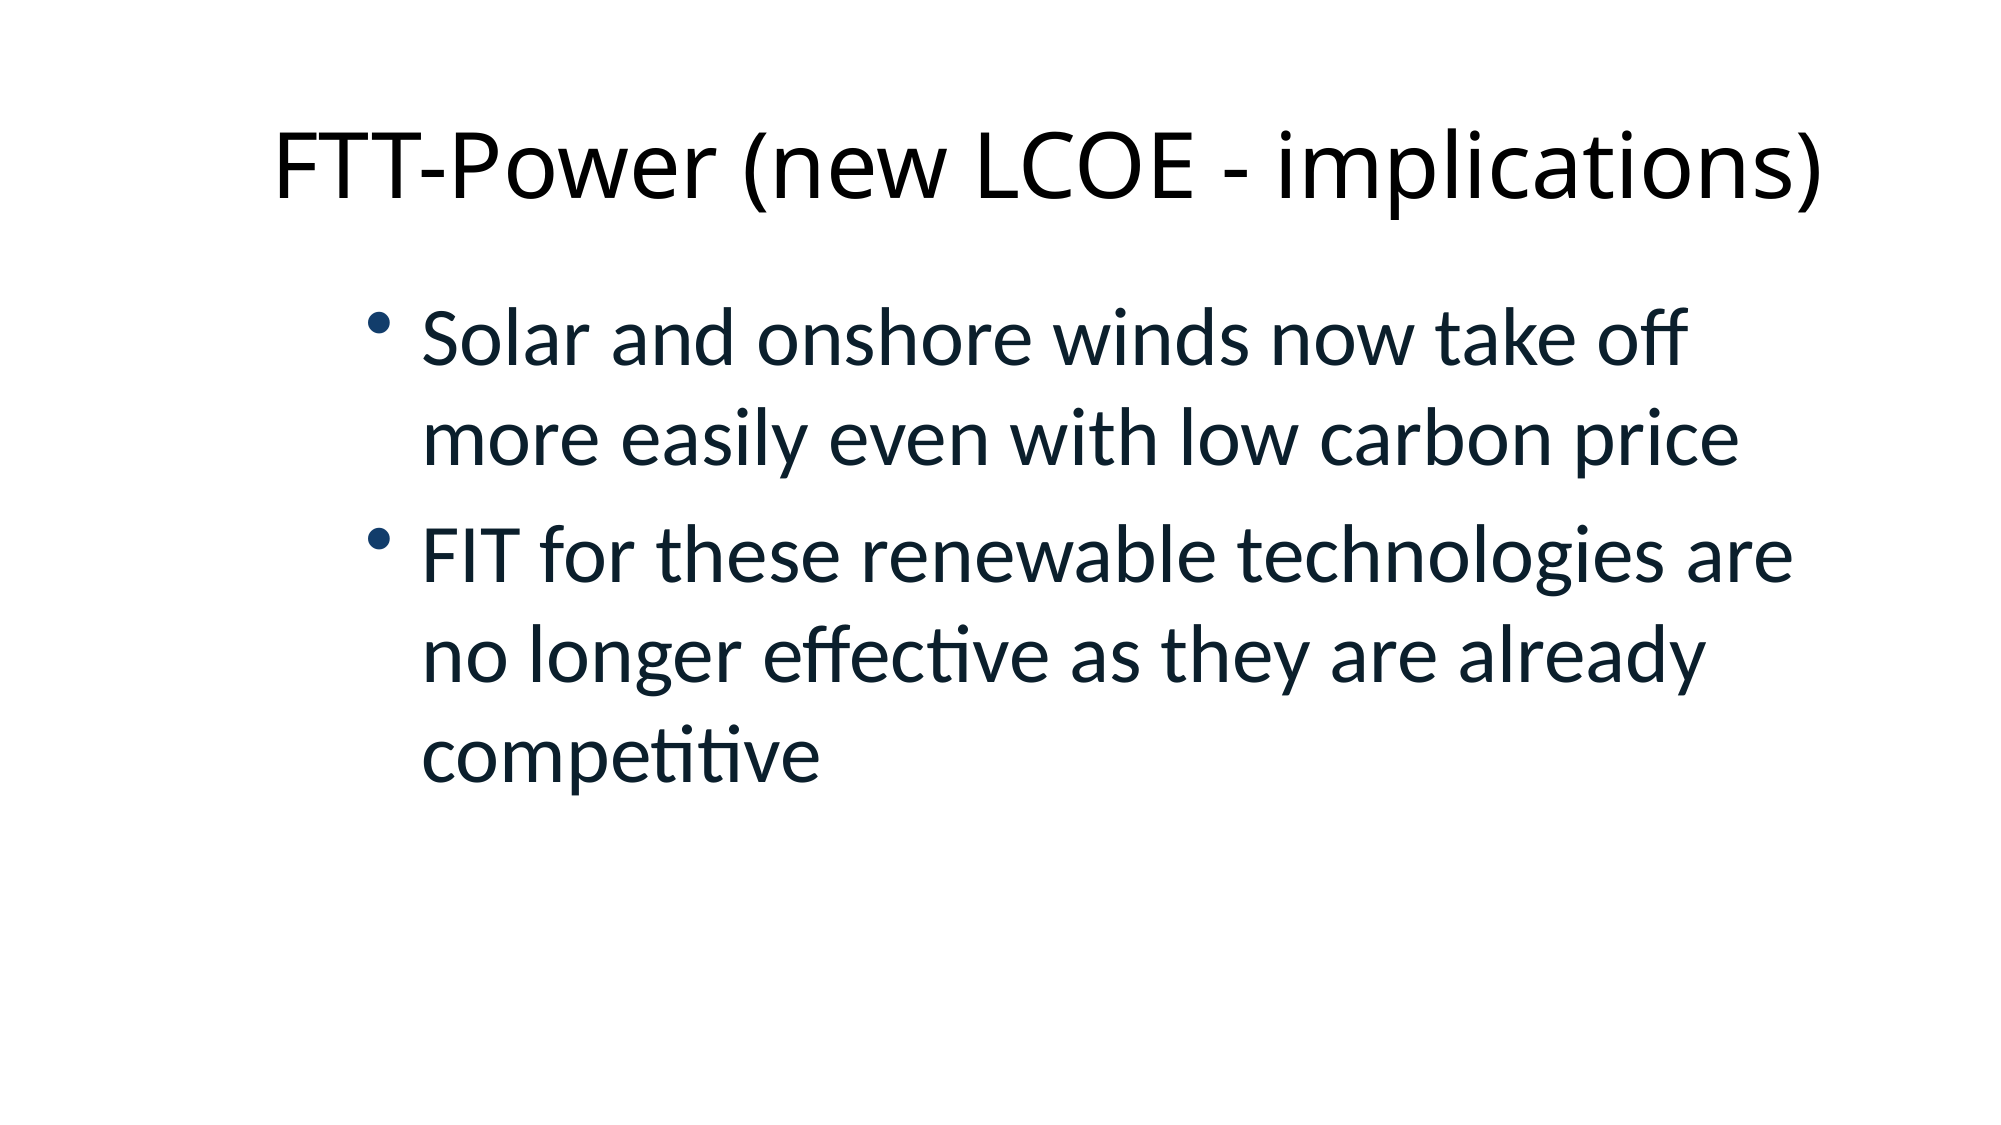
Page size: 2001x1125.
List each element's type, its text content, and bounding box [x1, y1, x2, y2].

text_box Solar and onshore winds now take off more easily even with low carbon price FIT for these renewable technologies are no longer effective as they are already competitive [350, 274, 1875, 950]
title FTT-Power (new LCOE - implications) [137, 59, 1863, 278]
